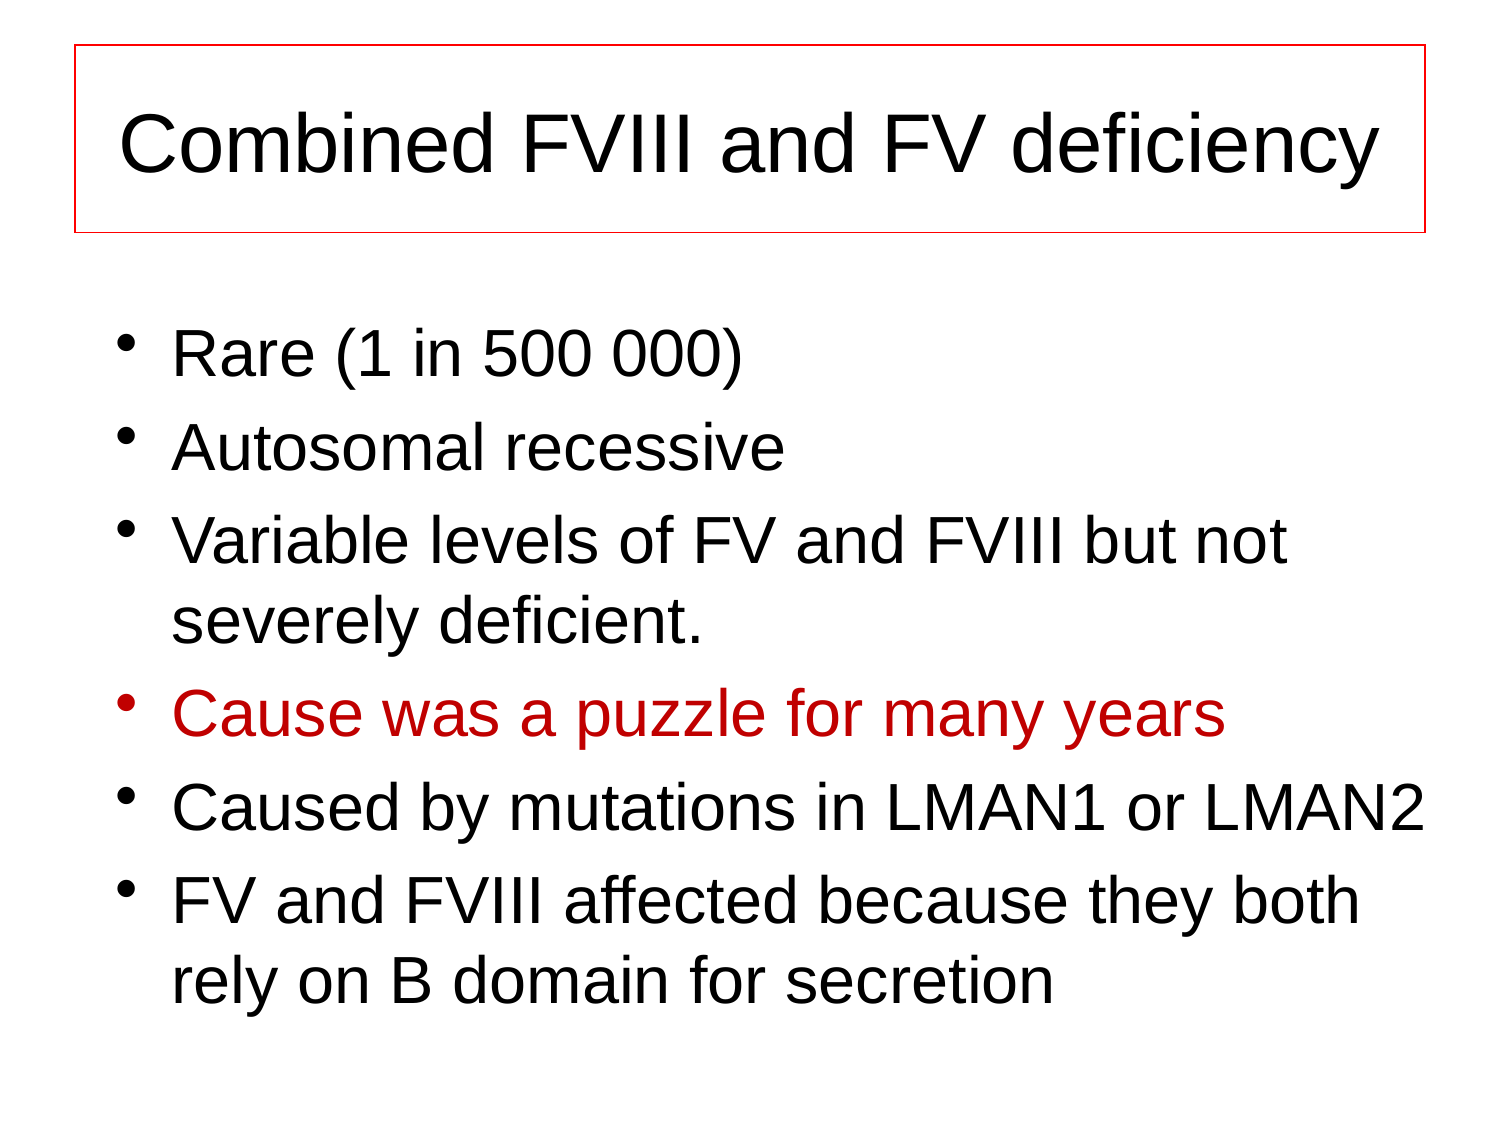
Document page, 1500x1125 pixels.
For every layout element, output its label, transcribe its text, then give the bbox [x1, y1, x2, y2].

title Combined FVIII and FV deficiency [74, 44, 1426, 233]
list Rare (1 in 500 000) Autosomal recessive Variable levels of FV and FVIII but not severely deficient. Cause was a puzzle for many years Caused by mutations in LMAN1 or LMAN2 FV and FVIII affected because they both rely on B domain for secretion [100, 302, 1451, 847]
